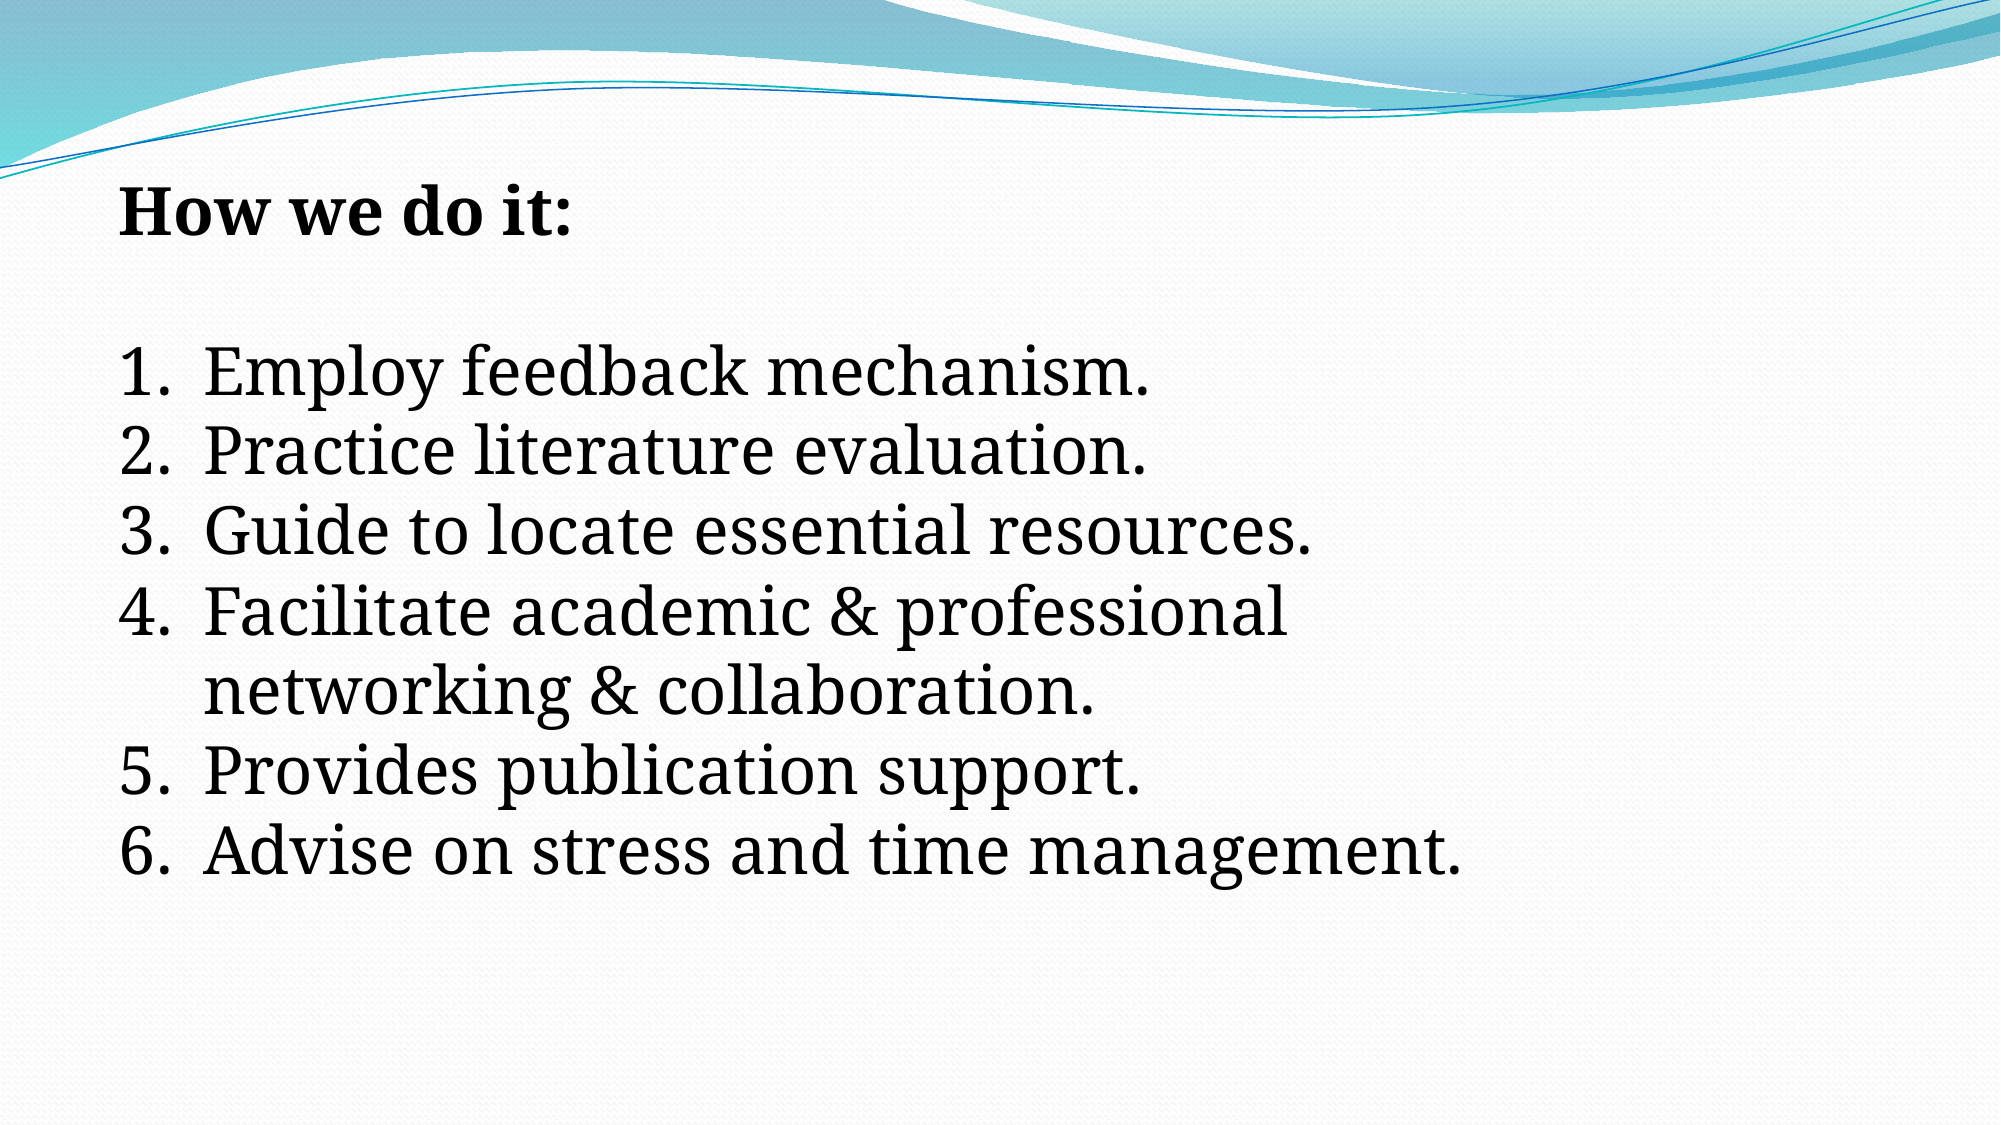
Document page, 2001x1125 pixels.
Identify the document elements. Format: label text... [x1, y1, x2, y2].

text_box How we do it: Employ feedback mechanism. Practice literature evaluation. Guide to locate essential resources. Facilitate academic & professional networking & collaboration. Provides publication support. Advise on stress and time management. [103, 160, 1672, 976]
